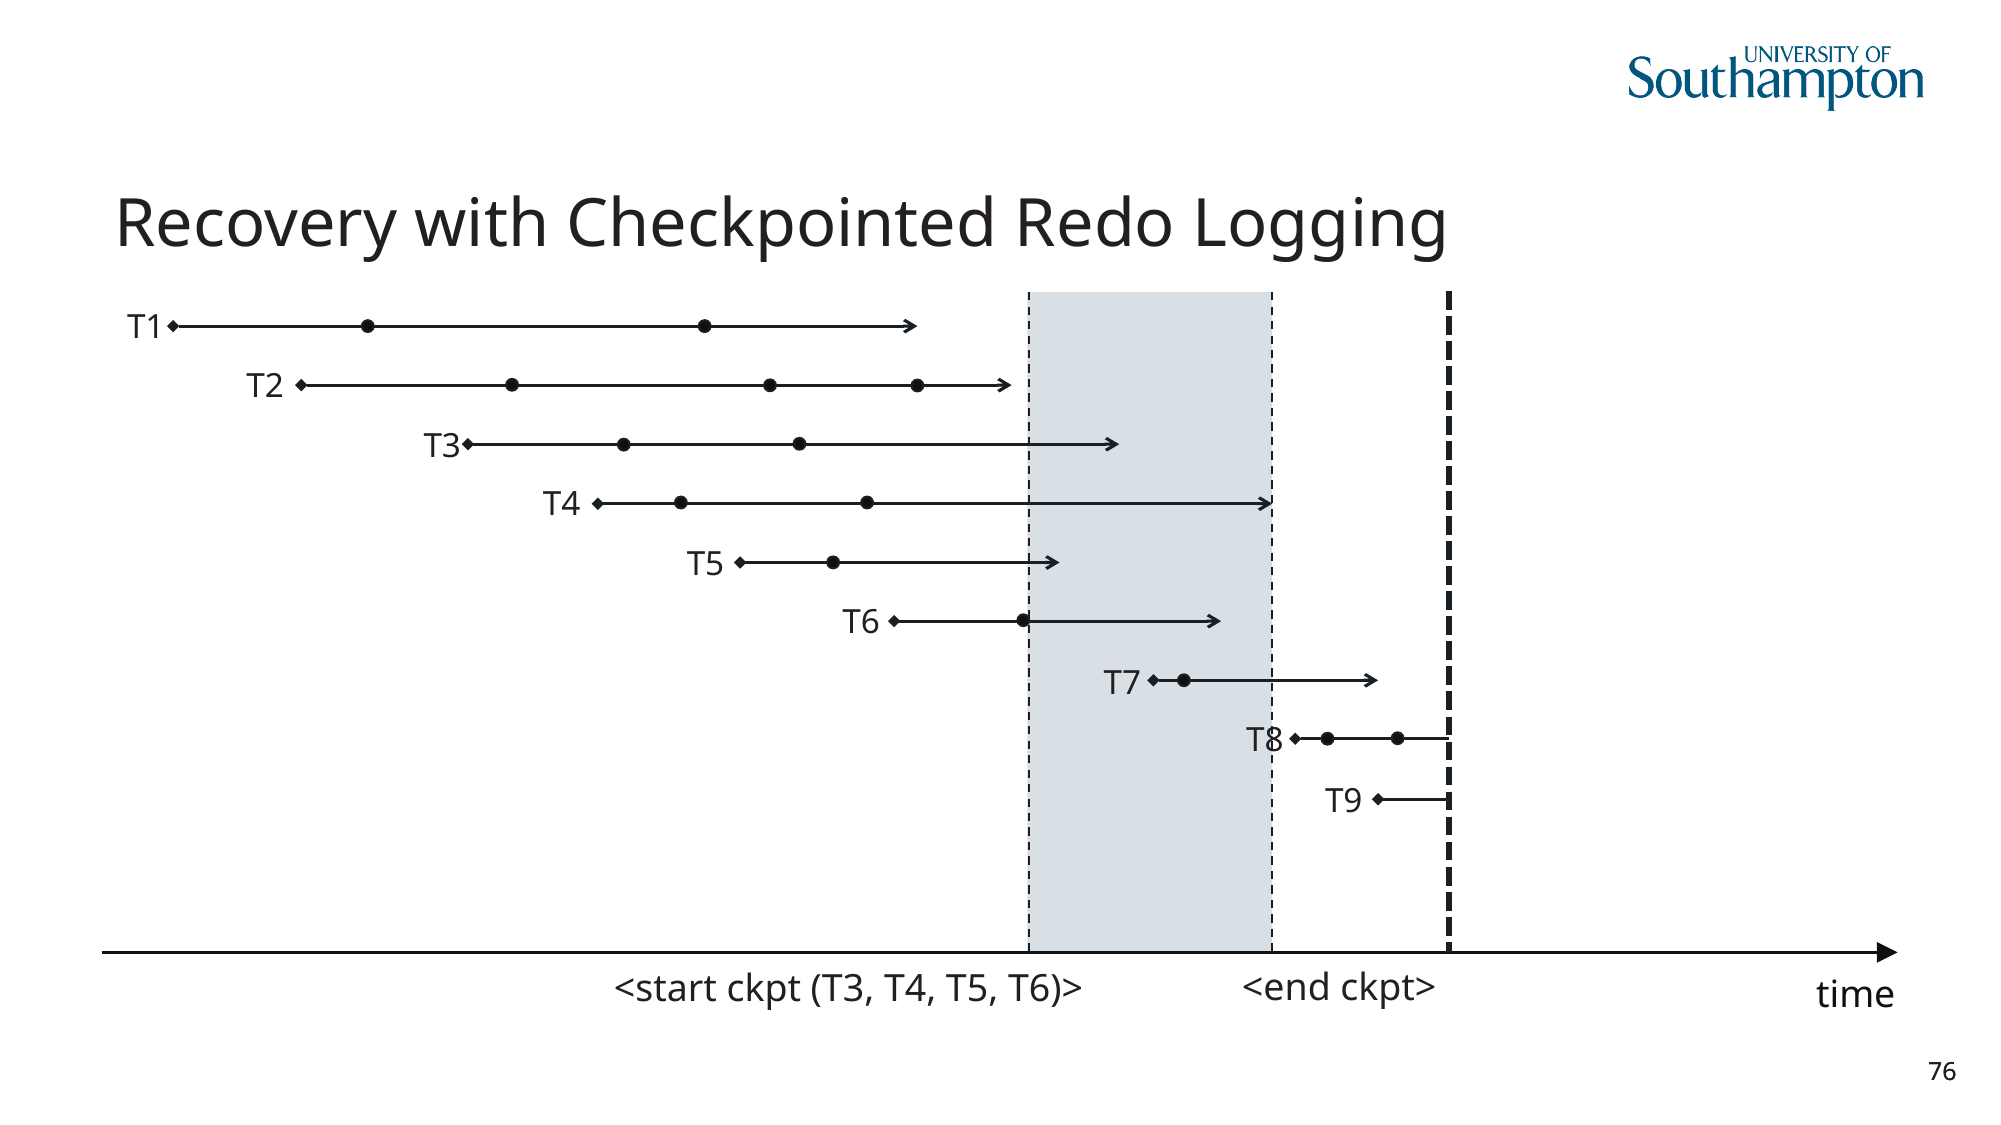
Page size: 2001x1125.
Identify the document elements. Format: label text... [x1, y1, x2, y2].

text_box <start ckpt (T3, T4, T5, T6)> [613, 963, 1084, 1009]
picture [1869, 48, 1877, 60]
text_box [1178, 681, 1190, 687]
text_box [1391, 732, 1404, 738]
text_box [1178, 674, 1190, 680]
text_box [764, 379, 776, 385]
text_box T9 [1300, 776, 1363, 822]
text_box [617, 445, 630, 451]
text_box [361, 320, 374, 326]
text_box time [1816, 969, 1898, 1023]
text_box [1017, 614, 1028, 621]
text_box T1 [102, 302, 165, 348]
text_box [675, 504, 687, 509]
text_box T3 [398, 421, 462, 467]
text_box [911, 386, 924, 392]
text_box [1029, 505, 1272, 951]
text_box T6 [817, 597, 880, 644]
text_box [618, 438, 630, 444]
text_box [506, 386, 518, 391]
text_box [764, 386, 776, 392]
text_box [1321, 732, 1334, 738]
text_box [827, 563, 839, 569]
text_box [1017, 622, 1028, 627]
picture [1629, 46, 1924, 111]
text_box [698, 320, 711, 326]
slide_number 76 [1897, 1046, 1969, 1094]
picture [1629, 71, 1648, 95]
text_box [1391, 739, 1404, 745]
text_box [1029, 292, 1272, 502]
text_box T5 [662, 539, 725, 585]
text_box T8 [1221, 715, 1272, 762]
text_box T7 [1078, 658, 1142, 704]
text_box [861, 496, 874, 503]
text_box [698, 327, 711, 333]
text_box [1321, 739, 1334, 745]
text_box [827, 556, 839, 562]
text_box [506, 378, 518, 385]
text_box T8 [1273, 715, 1284, 762]
text_box [675, 496, 687, 503]
text_box [861, 504, 873, 509]
text_box T2 [221, 361, 284, 407]
text_box [793, 445, 806, 450]
text_box [362, 327, 374, 333]
text_box [911, 379, 924, 385]
text_box T4 [517, 479, 581, 525]
title Recovery with Checkpointed Redo Logging [102, 113, 1898, 268]
text_box [793, 437, 806, 444]
text_box <end ckpt> [1241, 963, 1437, 1009]
